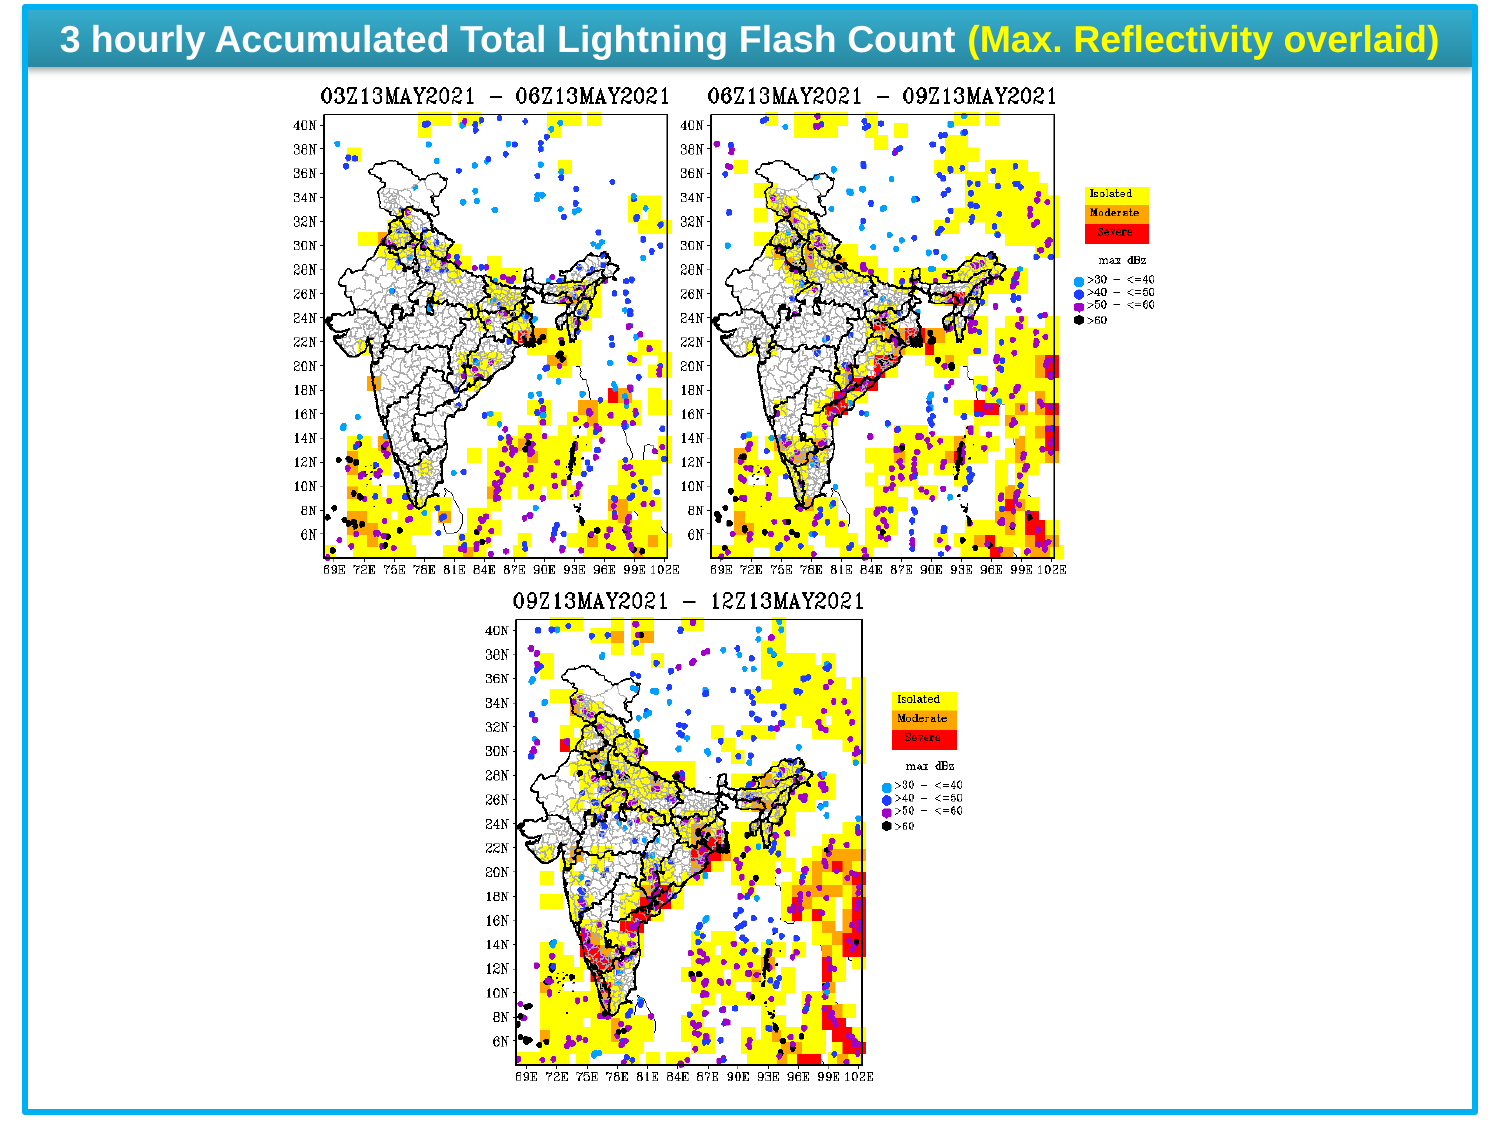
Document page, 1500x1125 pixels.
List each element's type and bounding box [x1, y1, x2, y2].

picture [293, 87, 1154, 1081]
text_box [23, 5, 1477, 1114]
